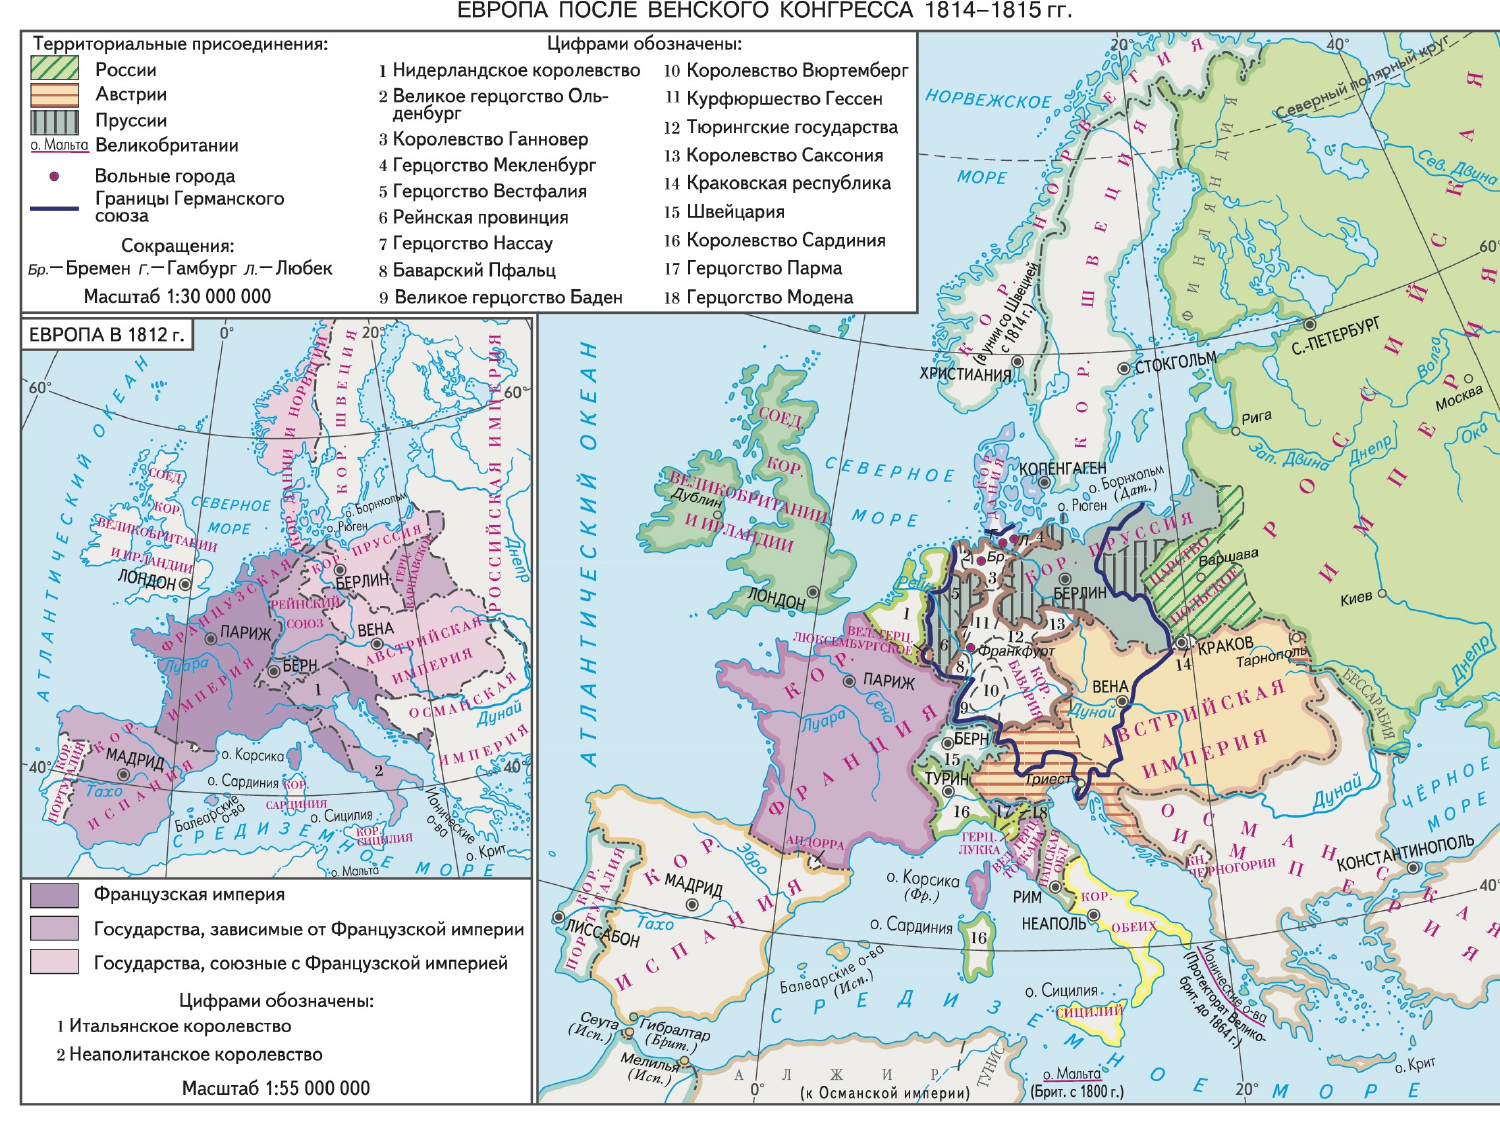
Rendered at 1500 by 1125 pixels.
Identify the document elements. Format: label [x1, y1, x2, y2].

list [0, 0, 1500, 1125]
